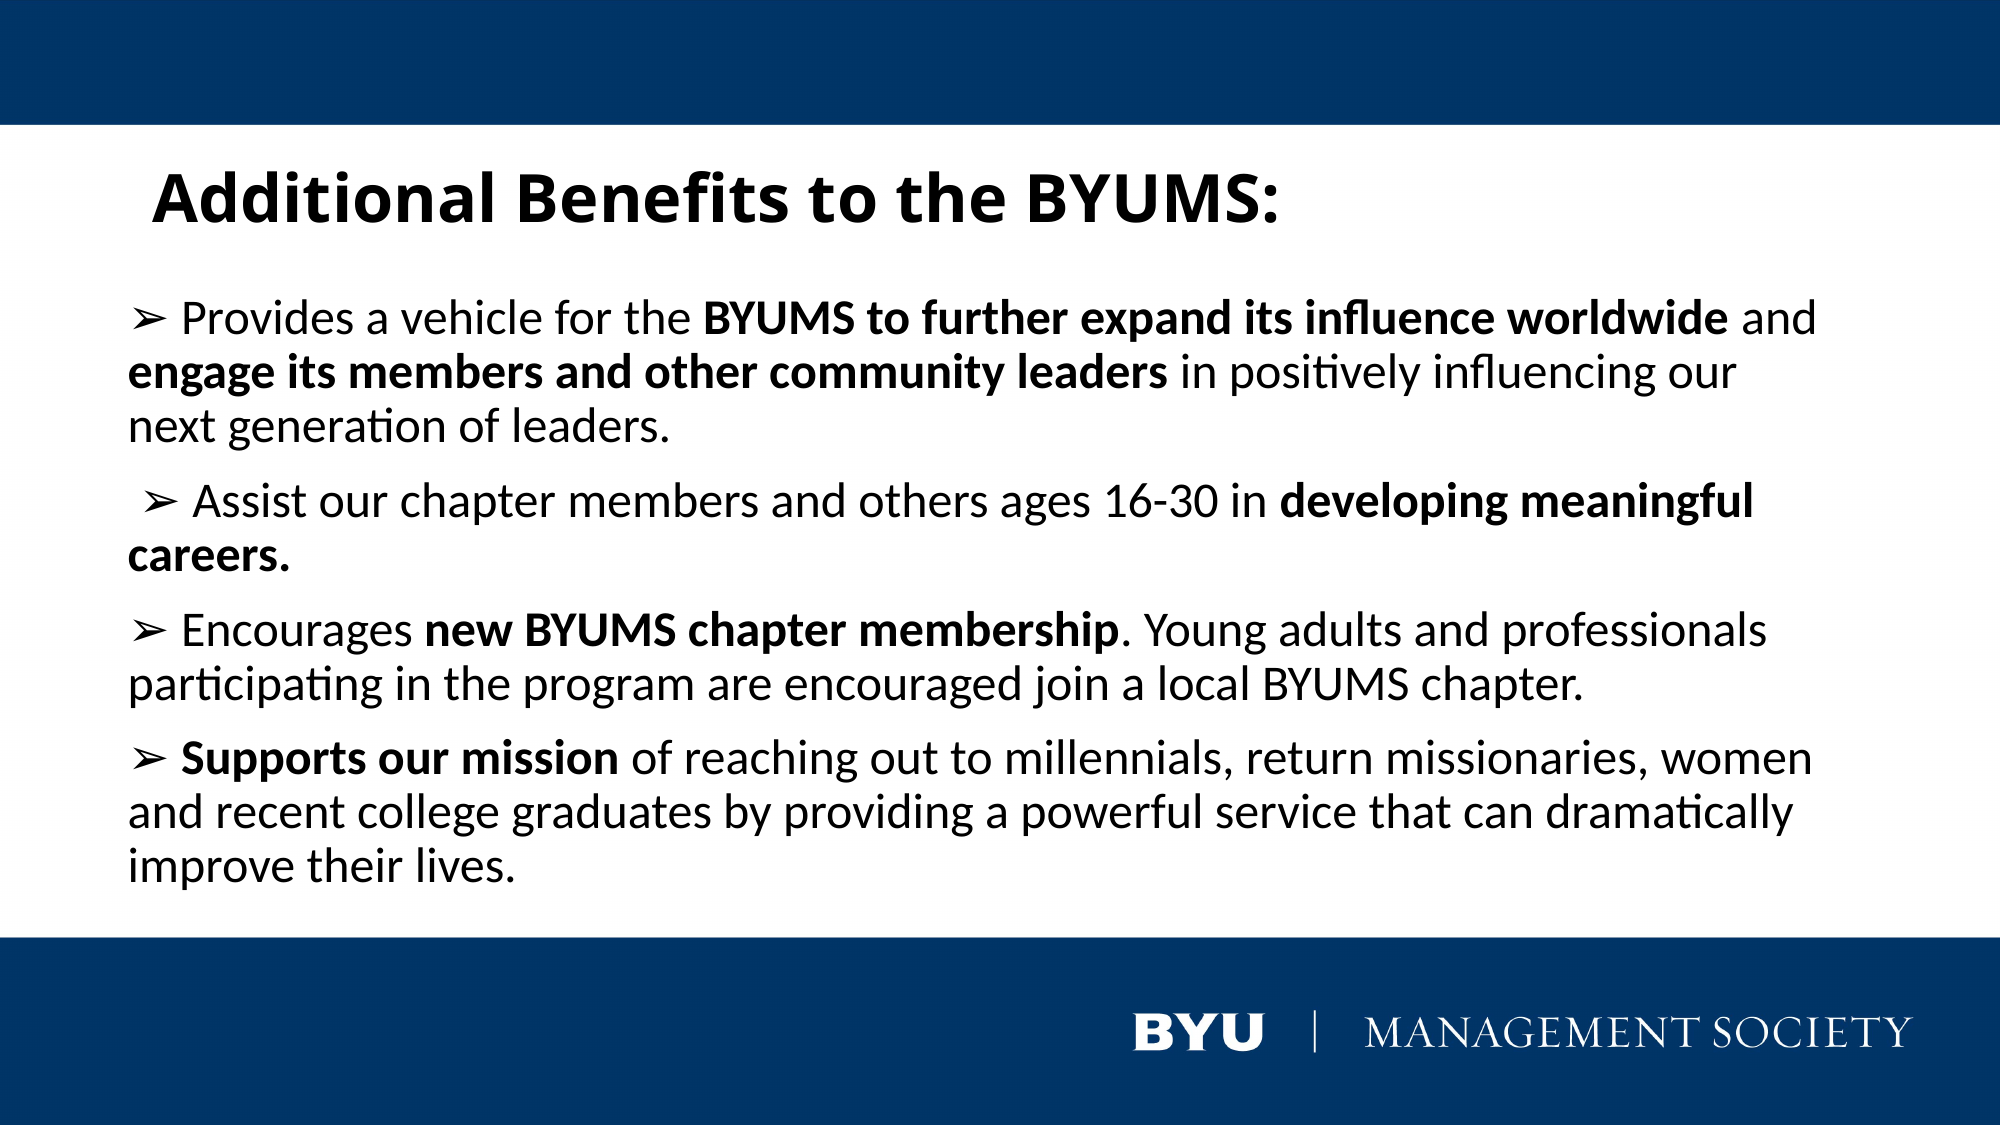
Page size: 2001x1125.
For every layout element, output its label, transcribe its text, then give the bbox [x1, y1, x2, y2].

picture [0, 0, 2000, 1125]
list ➢ Provides a vehicle for the BYUMS to further expand its influence worldwide and engage its members and other community leaders in positively influencing our next generation of leaders. ➢ Assist our chapter members and others ages 16-30 in developing meaningful careers. ➢ Encourages new BYUMS chapter membership. Young adults and professionals participating in the program are encouraged join a local BYUMS chapter. ➢ Supports our mission of reaching out to millennials, return missionaries, women and recent college graduates by providing a powerful service that can dramatically improve their lives. [112, 283, 1838, 950]
title Additional Benefits to the BYUMS: [137, 144, 1886, 245]
